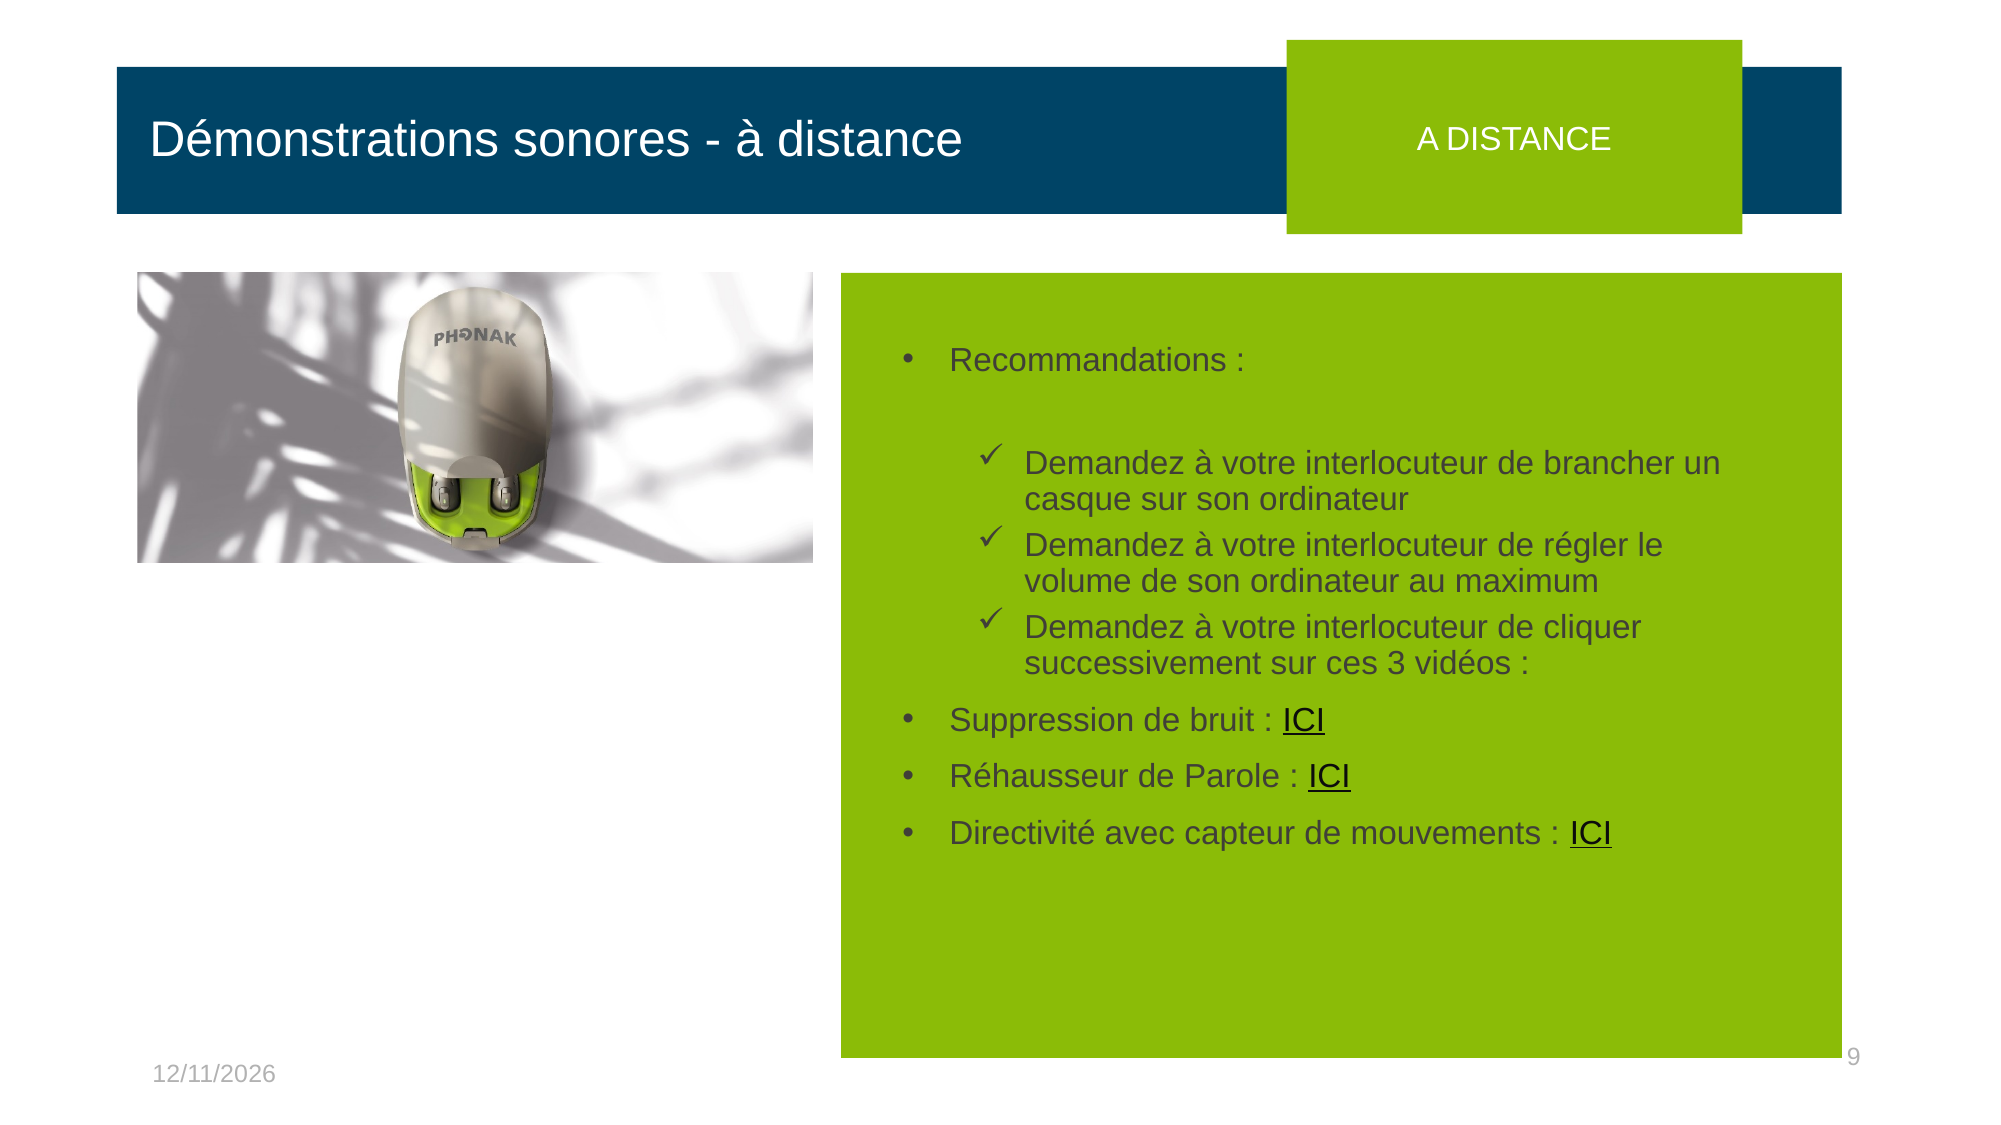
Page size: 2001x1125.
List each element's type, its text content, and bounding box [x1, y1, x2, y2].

title Démonstrations sonores - à distance [1744, 66, 1842, 214]
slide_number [137, 1042, 588, 1103]
picture [137, 272, 814, 563]
text_box [839, 271, 1844, 1060]
title Démonstrations sonores - à distance [116, 66, 1284, 214]
text_box Recommandations : Demandez à votre interlocuteur de brancher un casque sur son ordinateur Demandez à votre interlocuteur de régler le volume de son ordinateur au maximum Demandez à votre interlocuteur de cliquer successivement sur ces 3 vidéos : Suppression de bruit : ICI Réhausseur de Parole : ICI Directivité avec capteur de mouvements : ICI [887, 334, 1743, 1028]
text_box A DISTANCE [1284, 38, 1744, 236]
slide_number 9 [1425, 1025, 1876, 1085]
